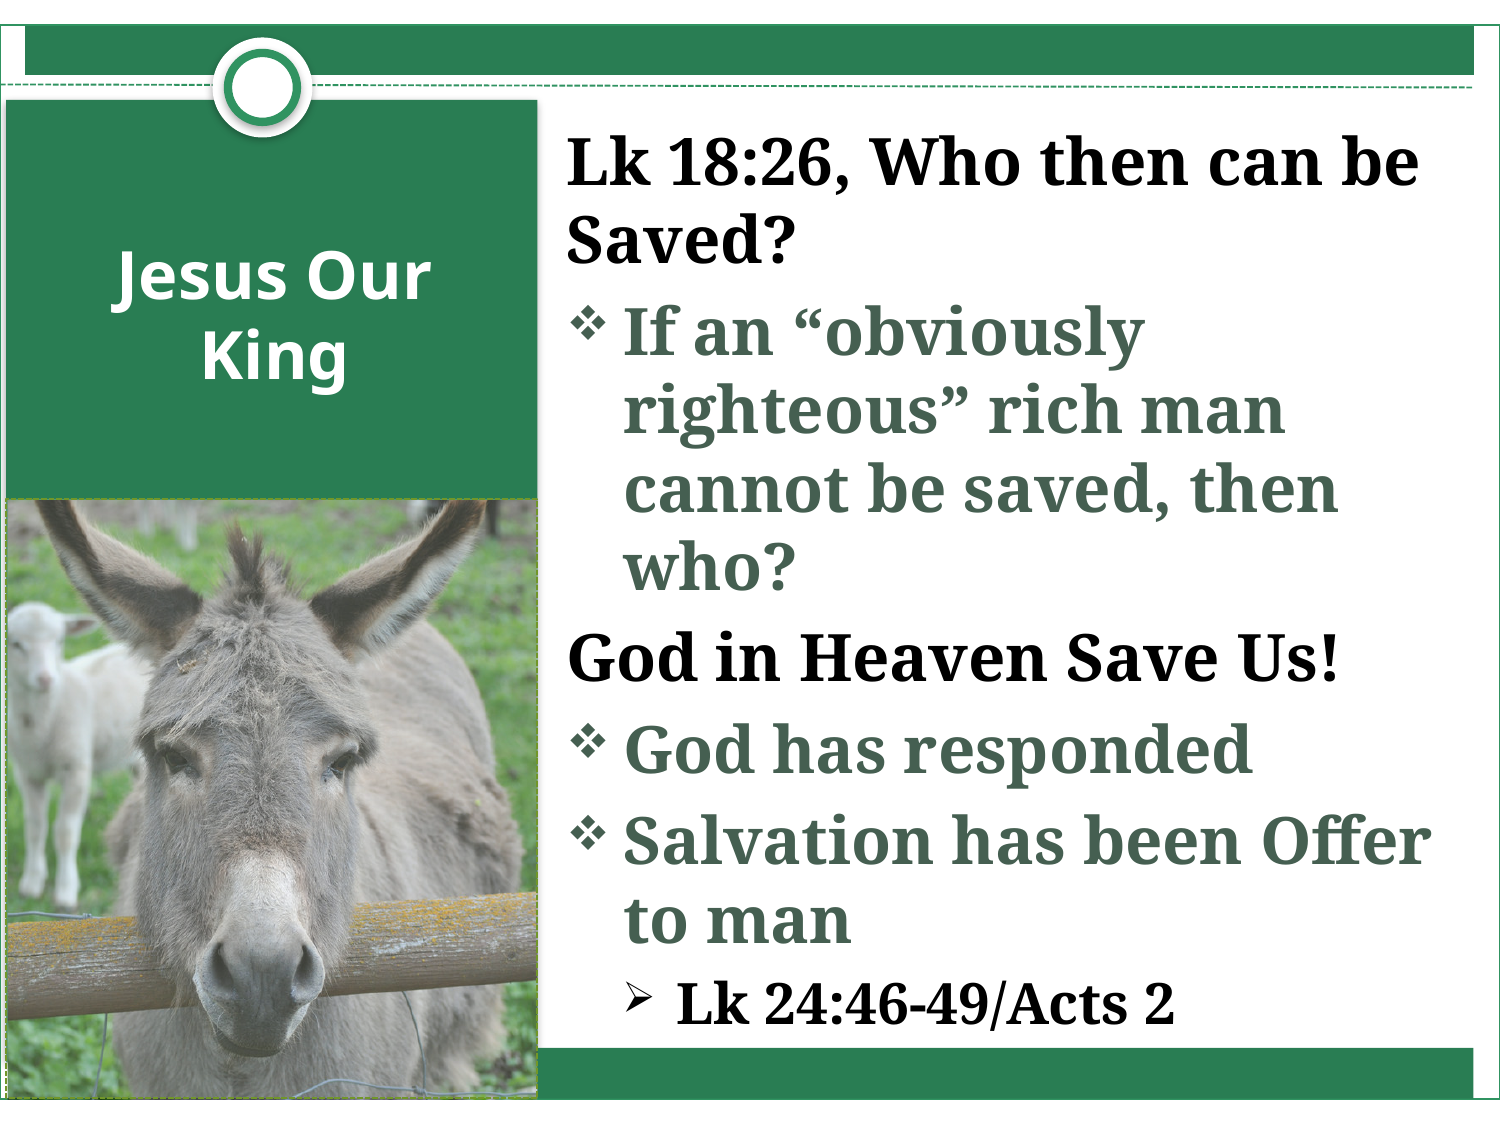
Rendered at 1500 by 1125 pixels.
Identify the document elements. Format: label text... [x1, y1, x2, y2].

list Lk 18:26, Who then can be Saved? If an “obviously righteous” rich man cannot be saved, then who? God in Heaven Save Us! God has responded Salvation has been Offer to man Lk 24:46-49/Acts 2 [551, 112, 1500, 1047]
title Jesus Our King [24, 149, 525, 475]
